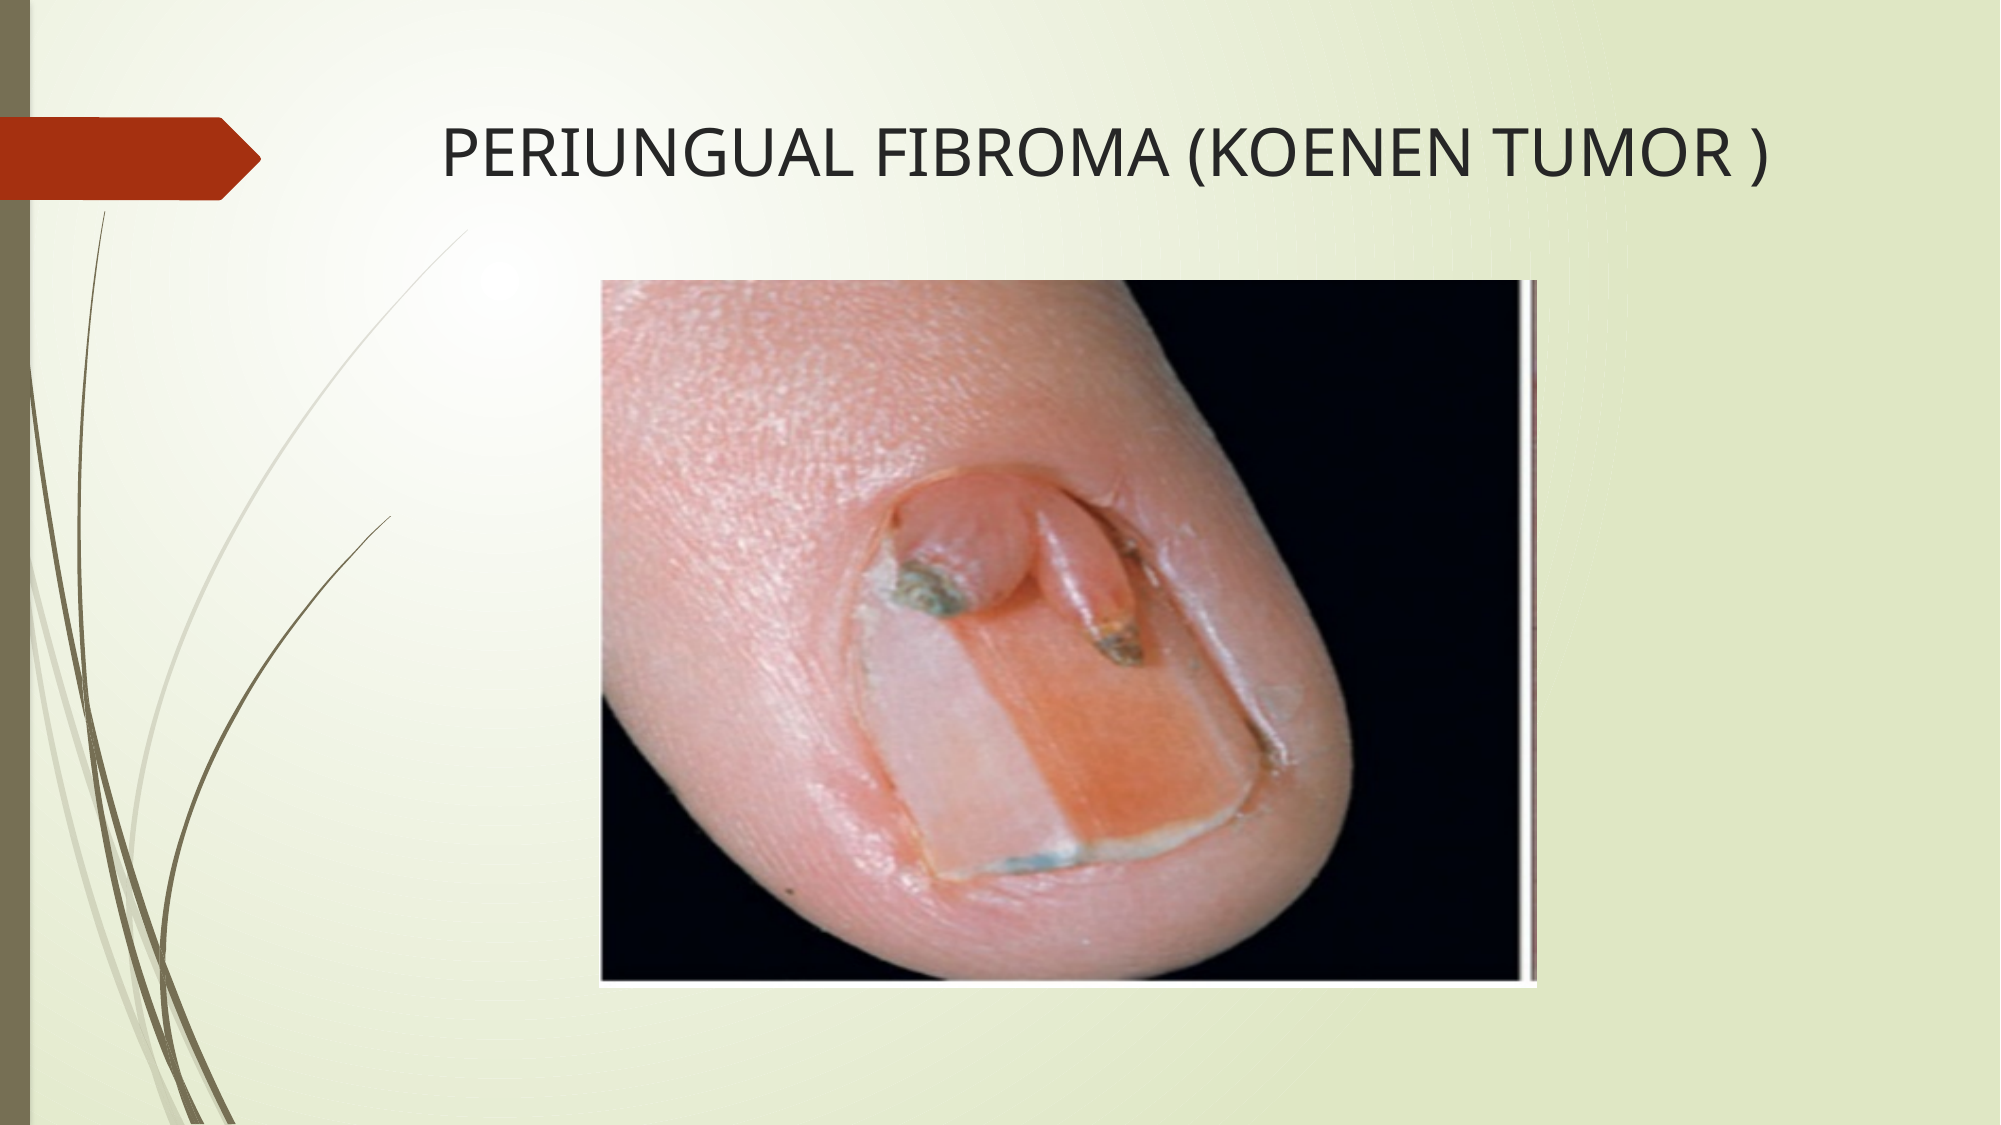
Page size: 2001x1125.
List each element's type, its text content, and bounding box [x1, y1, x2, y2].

title PERIUNGUAL FIBROMA (KOENEN TUMOR ) [425, 102, 1888, 313]
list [599, 280, 1538, 988]
